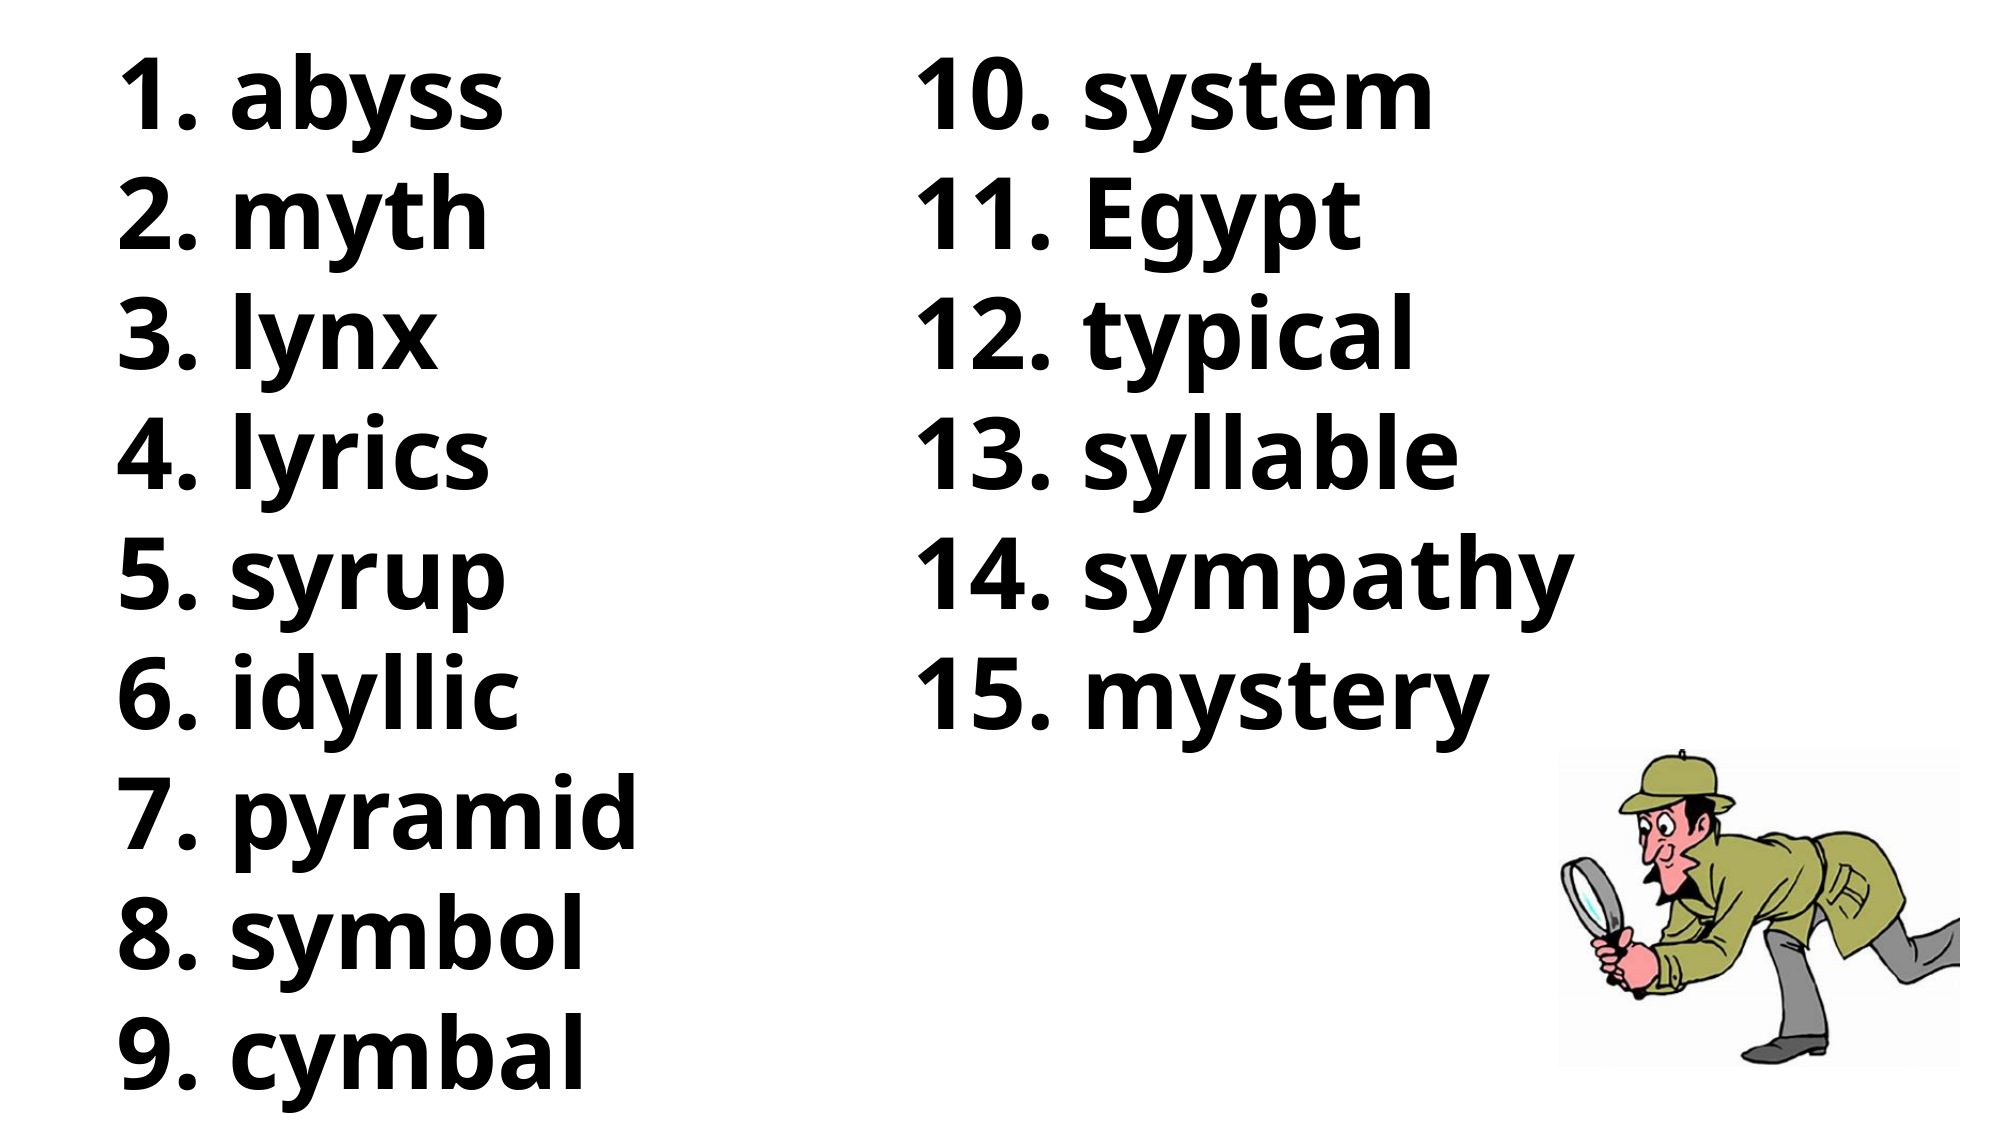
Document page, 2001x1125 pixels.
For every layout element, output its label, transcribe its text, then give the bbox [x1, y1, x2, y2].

picture [1558, 749, 1960, 1067]
text_box abyss myth lynx lyrics syrup idyllic 7. pyramid 8. symbol 9. cymbal [101, 22, 868, 1125]
text_box 10. system 11. Egypt 12. typical 13. syllable 14. sympathy 15. mystery [897, 22, 1960, 802]
